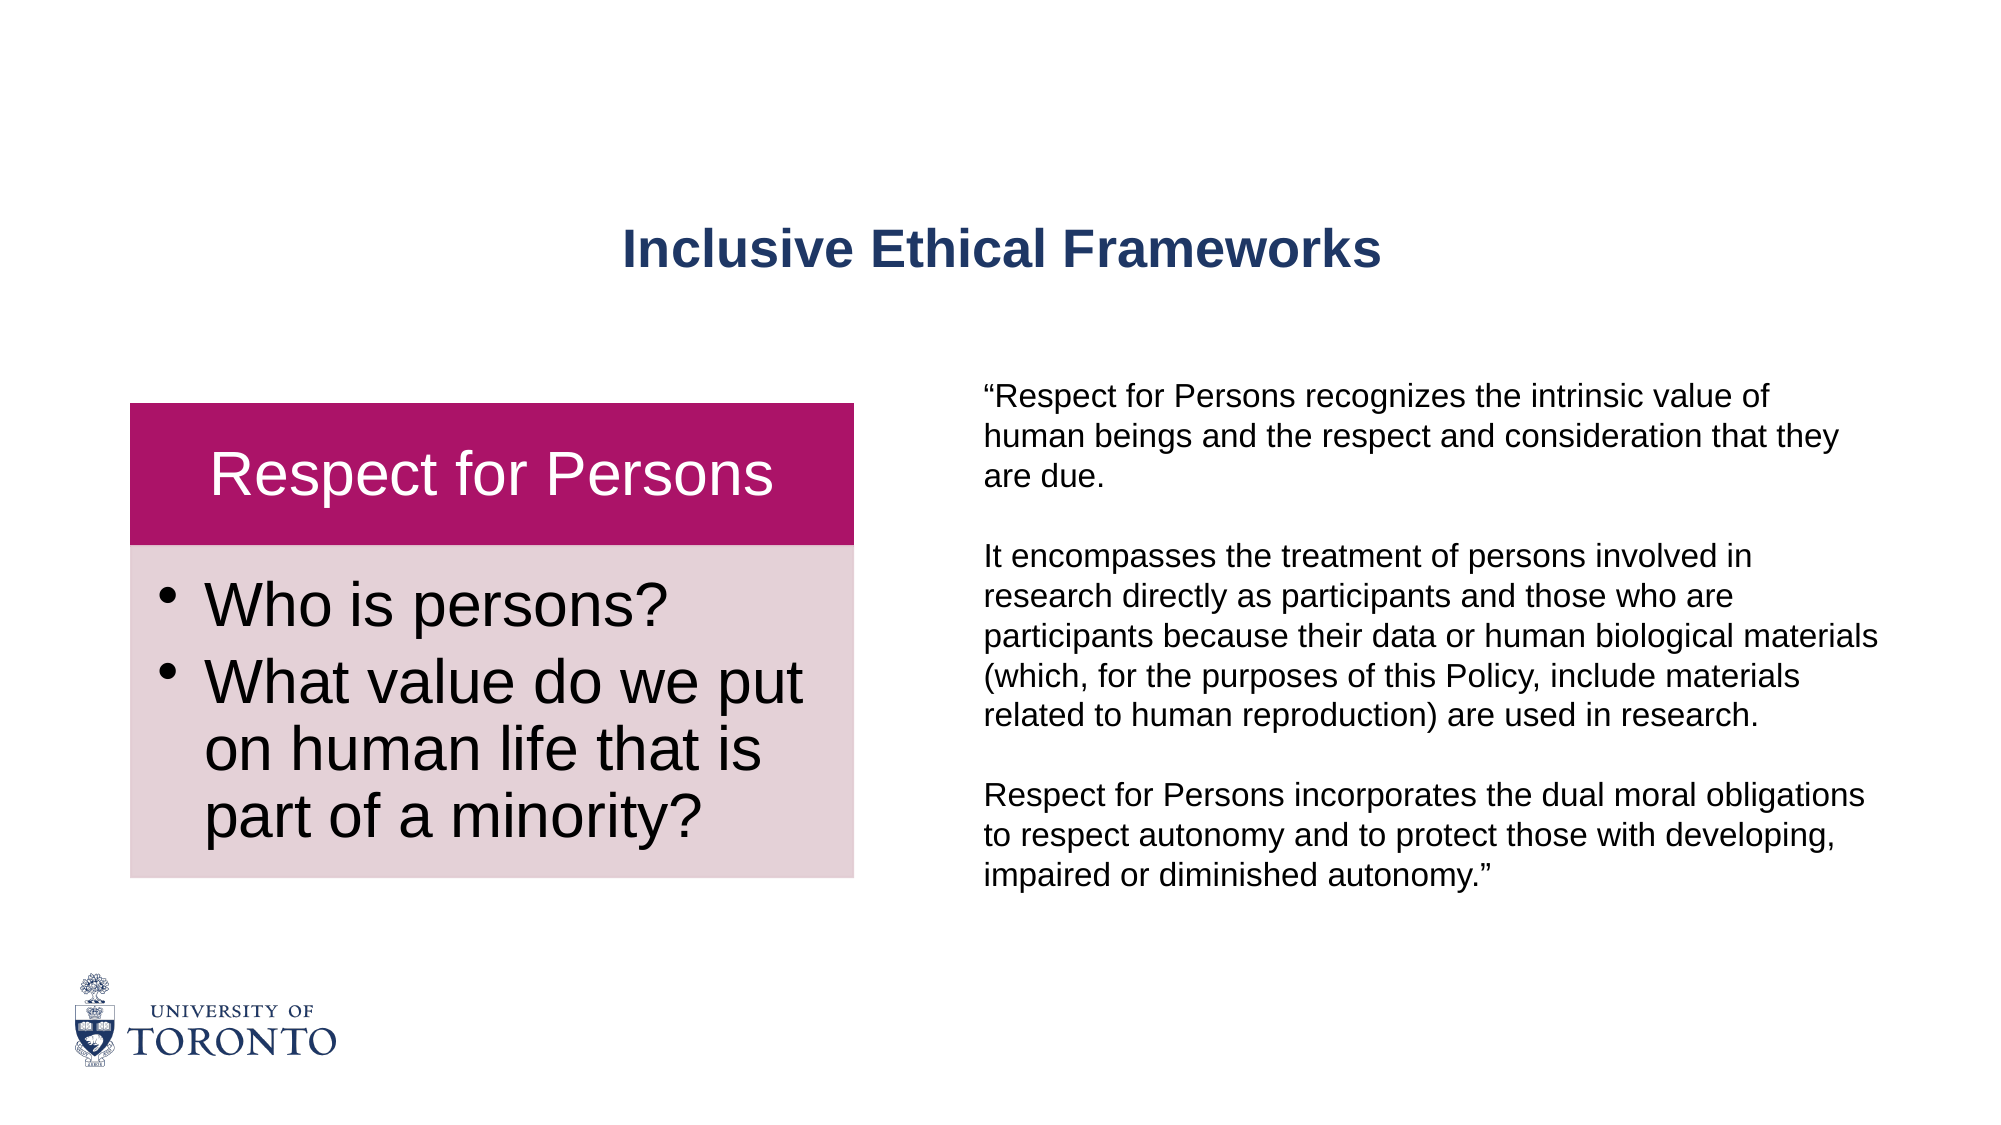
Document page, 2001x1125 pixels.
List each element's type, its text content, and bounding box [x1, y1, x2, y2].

text_box “Respect for Persons recognizes the intrinsic value of human beings and the respect and consideration that they are due. It encompasses the treatment of persons involved in research directly as participants and those who are participants because their data or human biological materials (which, for the purposes of this Policy, include materials related to human reproduction) are used in research. Respect for Persons incorporates the dual moral obligations to respect autonomy and to protect those with developing, impaired or diminished autonomy.” [968, 366, 1896, 901]
title Inclusive Ethical Frameworks [225, 176, 1782, 324]
picture [75, 973, 336, 1067]
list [131, 366, 854, 915]
